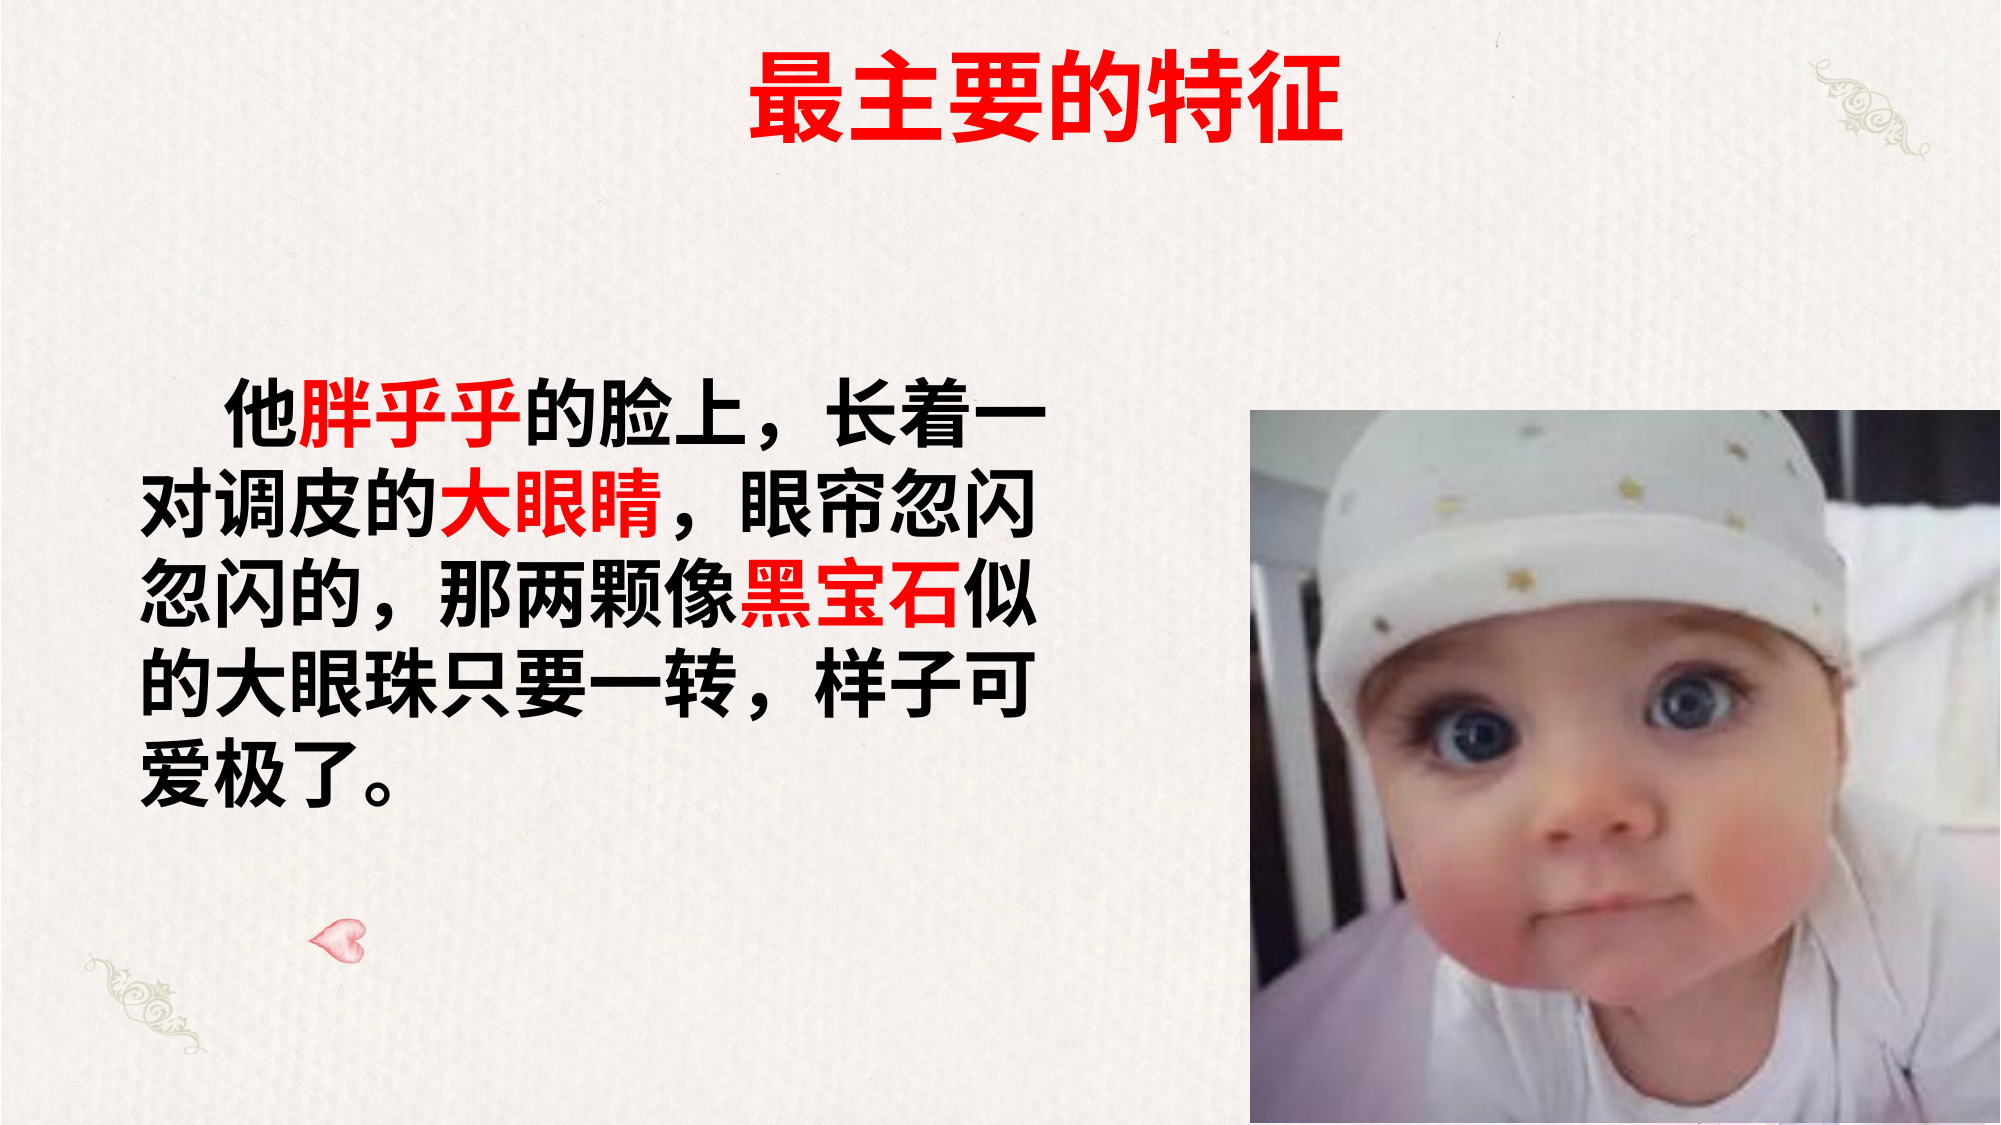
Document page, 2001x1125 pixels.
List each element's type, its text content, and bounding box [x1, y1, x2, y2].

picture [3, 1, 2000, 1125]
text_box 最主要的特征 [346, 26, 1746, 148]
text_box 他胖乎乎的脸上，长着一对调皮的大眼睛，眼帘忽闪忽闪的，那两颗像黑宝石似的大眼珠只要一转，样子可爱极了。 [123, 359, 1124, 825]
